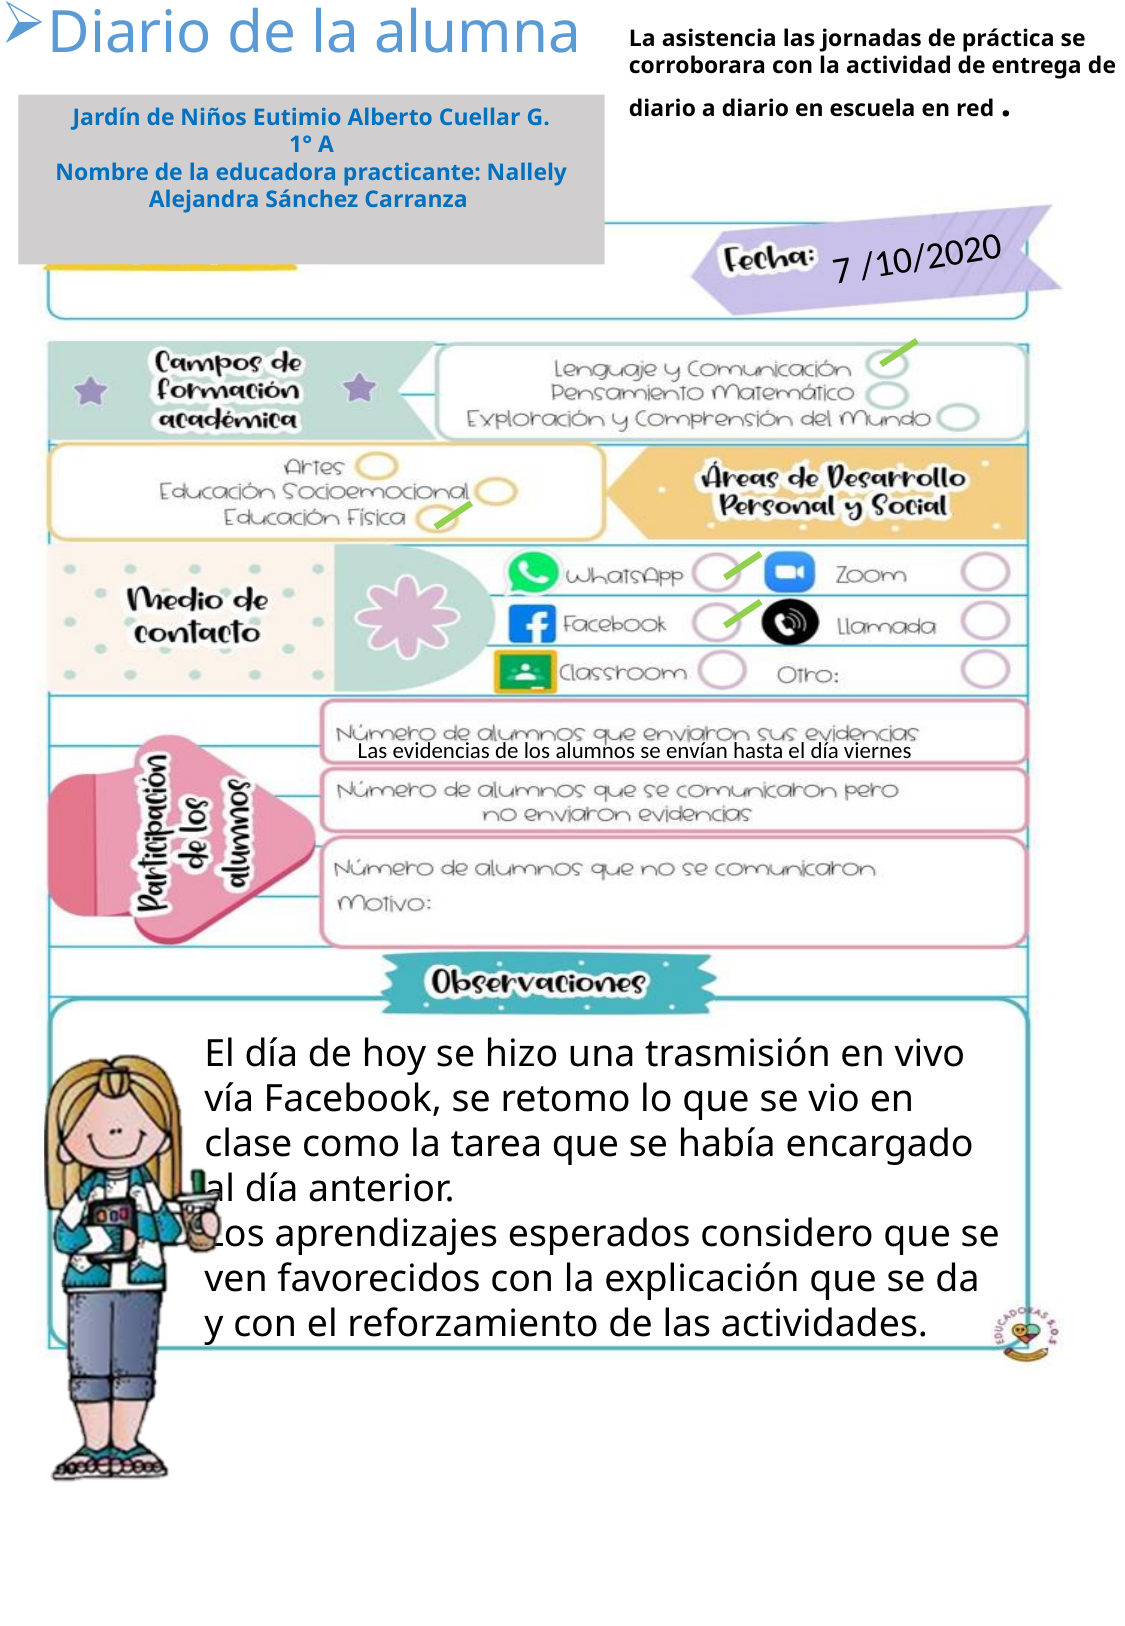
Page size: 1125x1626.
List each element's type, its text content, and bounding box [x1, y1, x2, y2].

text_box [724, 553, 761, 578]
picture [12, 189, 1073, 1486]
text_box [435, 502, 472, 527]
text_box Diario de la alumna [0, 0, 596, 72]
text_box Jardín de Niños Eutimio Alberto Cuellar G. 1° A Nombre de la educadora practicante: Nallely Alejandra Sánchez Carranza [18, 94, 605, 189]
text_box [880, 340, 917, 365]
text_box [724, 601, 761, 626]
text_box La asistencia las jornadas de práctica se corroborara con la actividad de entrega de diario a diario en escuela en red . [614, 16, 1125, 131]
